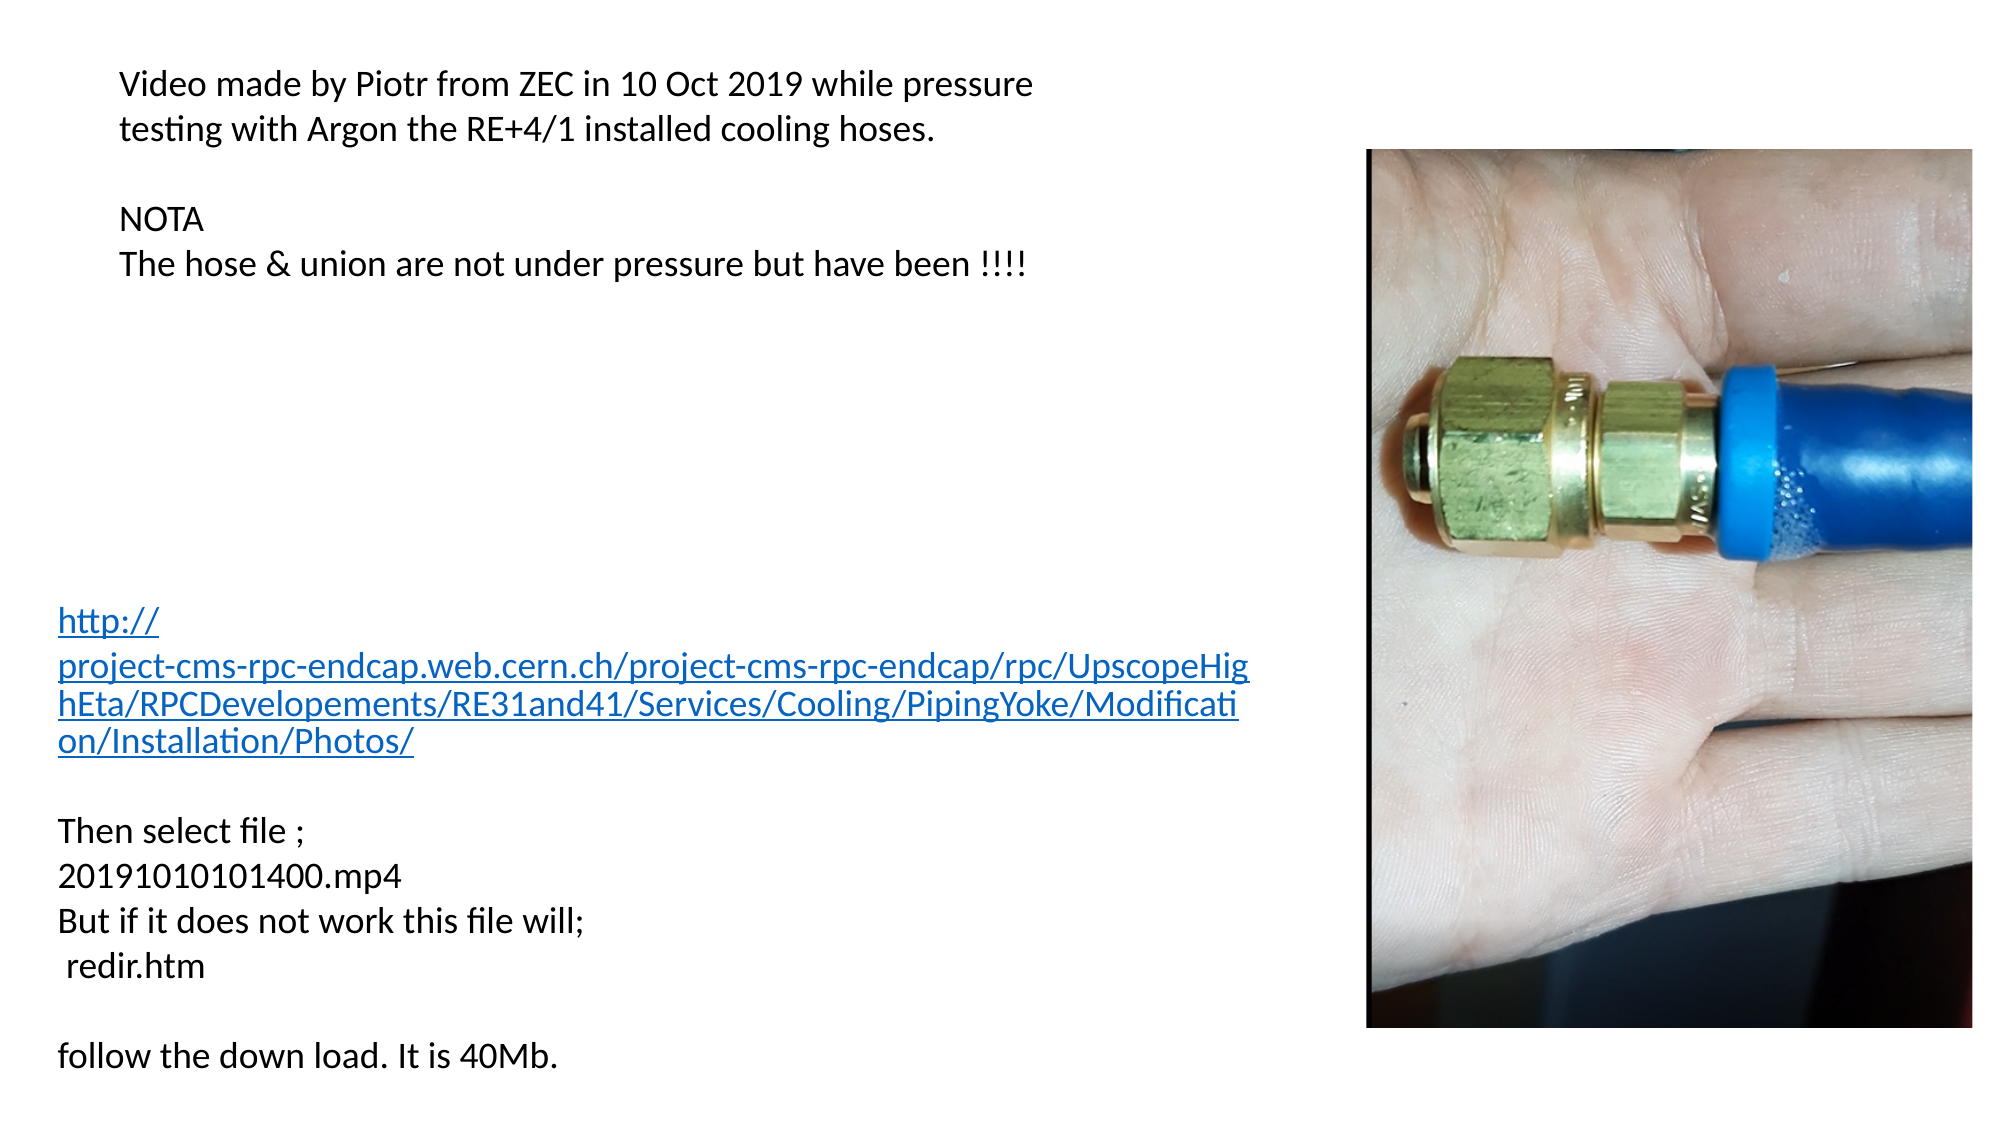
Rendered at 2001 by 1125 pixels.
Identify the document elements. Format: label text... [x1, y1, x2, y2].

text_box http://project-cms-rpc-endcap.web.cern.ch/project-cms-rpc-endcap/rpc/UpscopeHighEta/RPCDevelopements/RE31and41/Services/Cooling/PipingYoke/Modification/Installation/Photos/ Then select file ; 20191010101400.mp4 But if it does not work this file will; redir.htm follow the down load. It is 40Mb. [42, 588, 1270, 1054]
text_box Video made by Piotr from ZEC in 10 Oct 2019 while pressure testing with Argon the RE+4/1 installed cooling hoses. NOTA The hose & union are not under pressure but have been !!!! [104, 51, 1105, 291]
picture [1366, 149, 1973, 1028]
